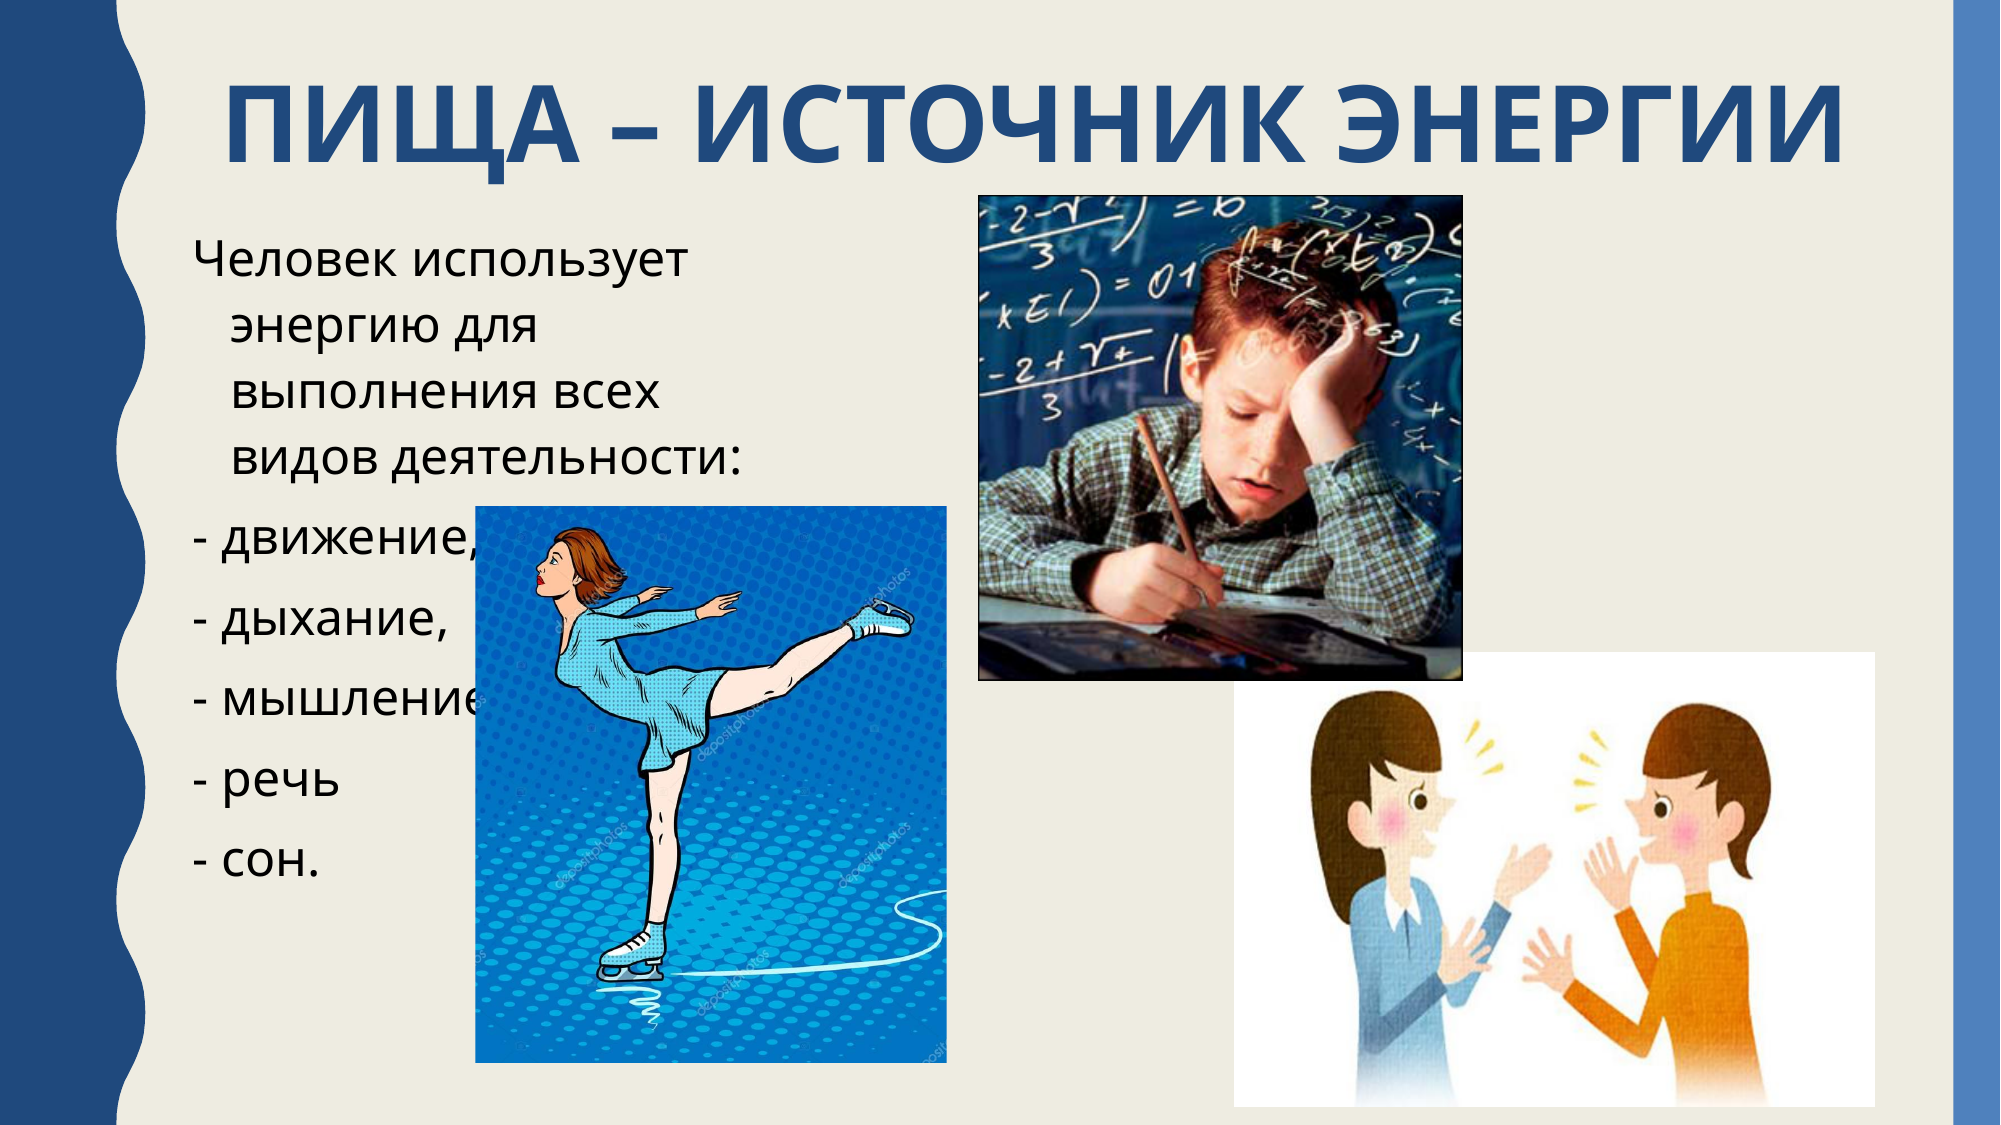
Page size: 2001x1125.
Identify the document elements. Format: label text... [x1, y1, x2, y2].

picture [977, 195, 1876, 1108]
title ПИЩА – ИСТОЧНИК ЭНЕРГИИ [205, 62, 1875, 308]
list Человек использует энергию для выполнения всех видов деятельности: - движение, - дыхание, - мышление, - речь - сон. [177, 212, 773, 965]
picture [475, 506, 947, 1063]
picture [1288, 195, 1294, 212]
